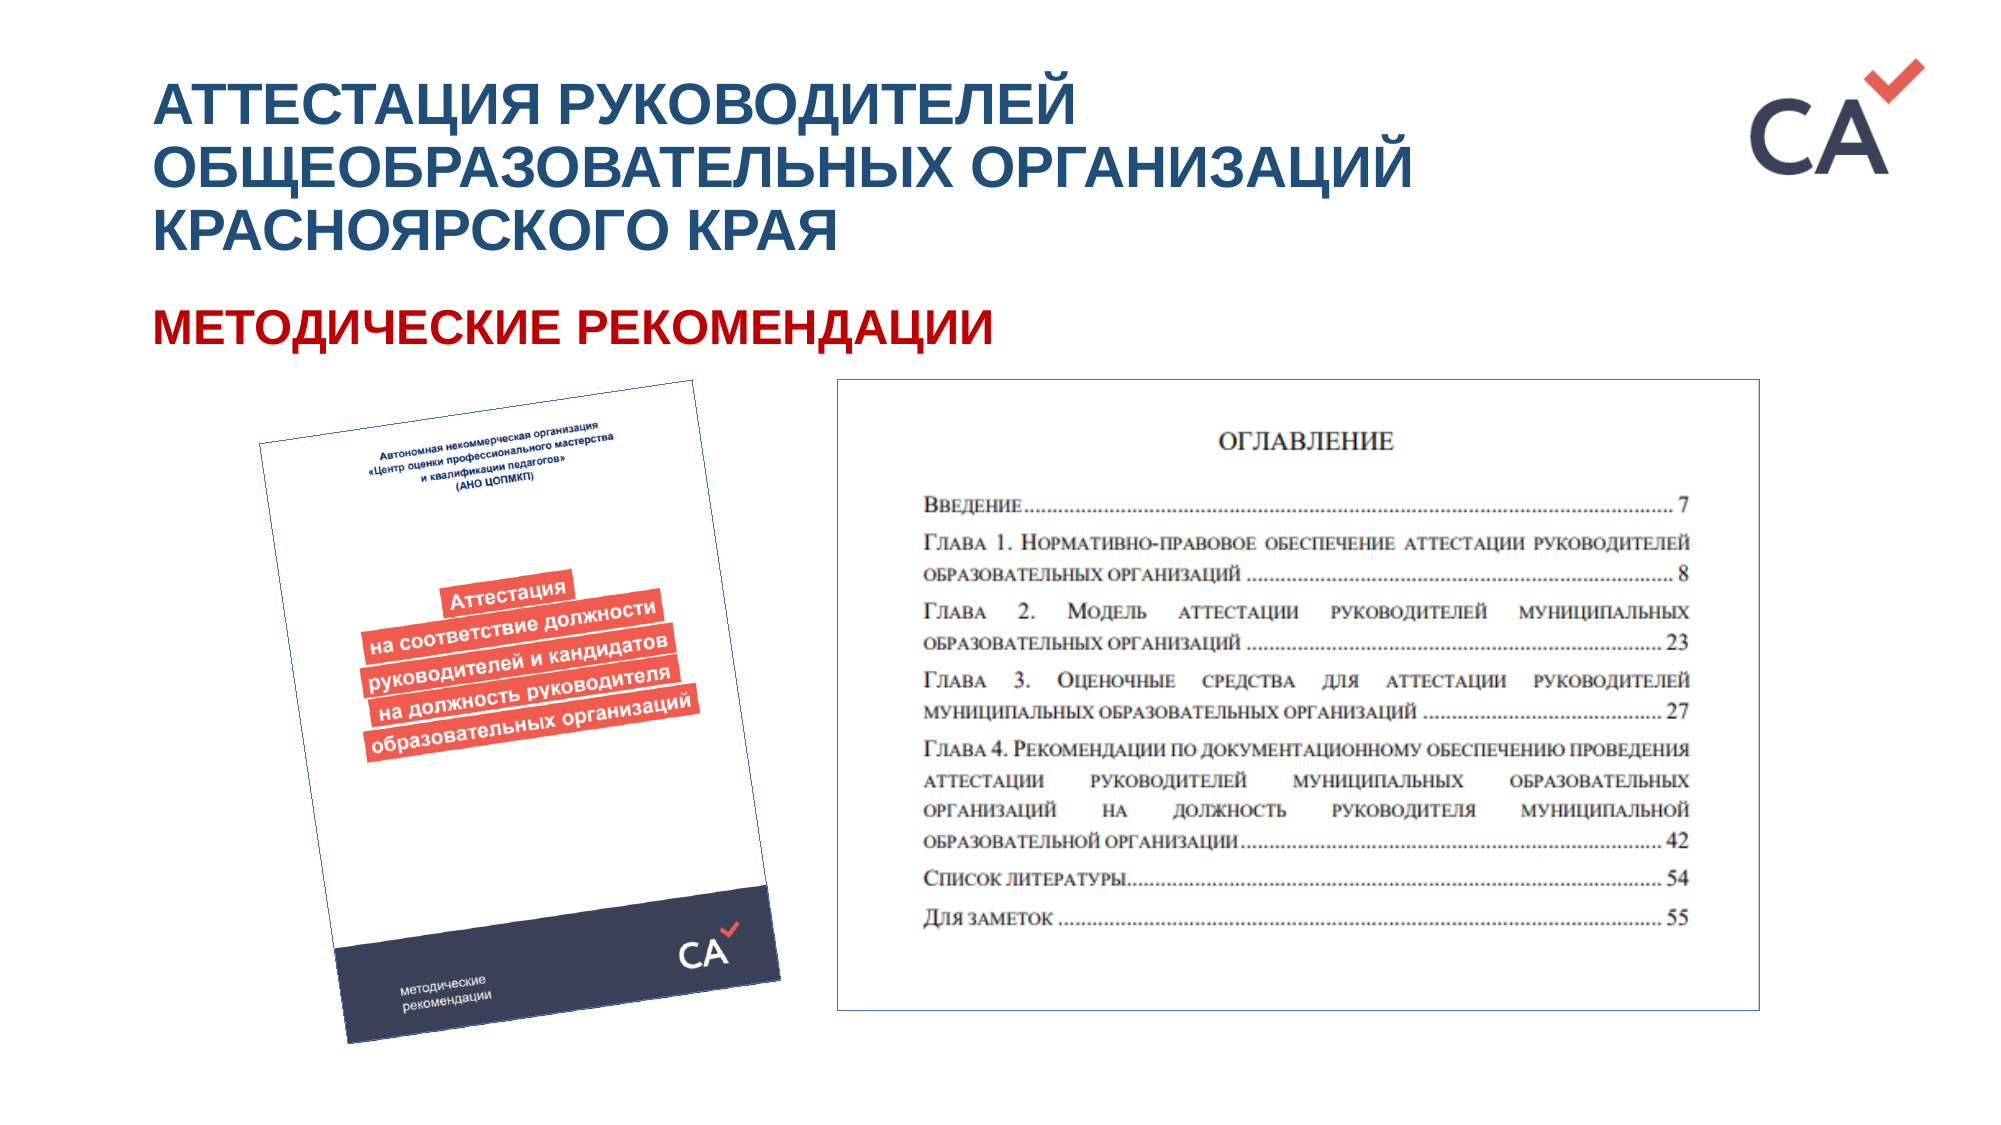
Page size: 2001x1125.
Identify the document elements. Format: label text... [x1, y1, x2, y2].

picture [837, 379, 1760, 1011]
picture [1736, 42, 1935, 193]
title Аттестация руководителей общеобразовательных организаций Красноярского края [137, 59, 1863, 278]
picture [260, 381, 780, 1043]
list МЕТОДИЧЕСКИЕ РЕКОМЕНДАЦИИ [137, 294, 1863, 363]
